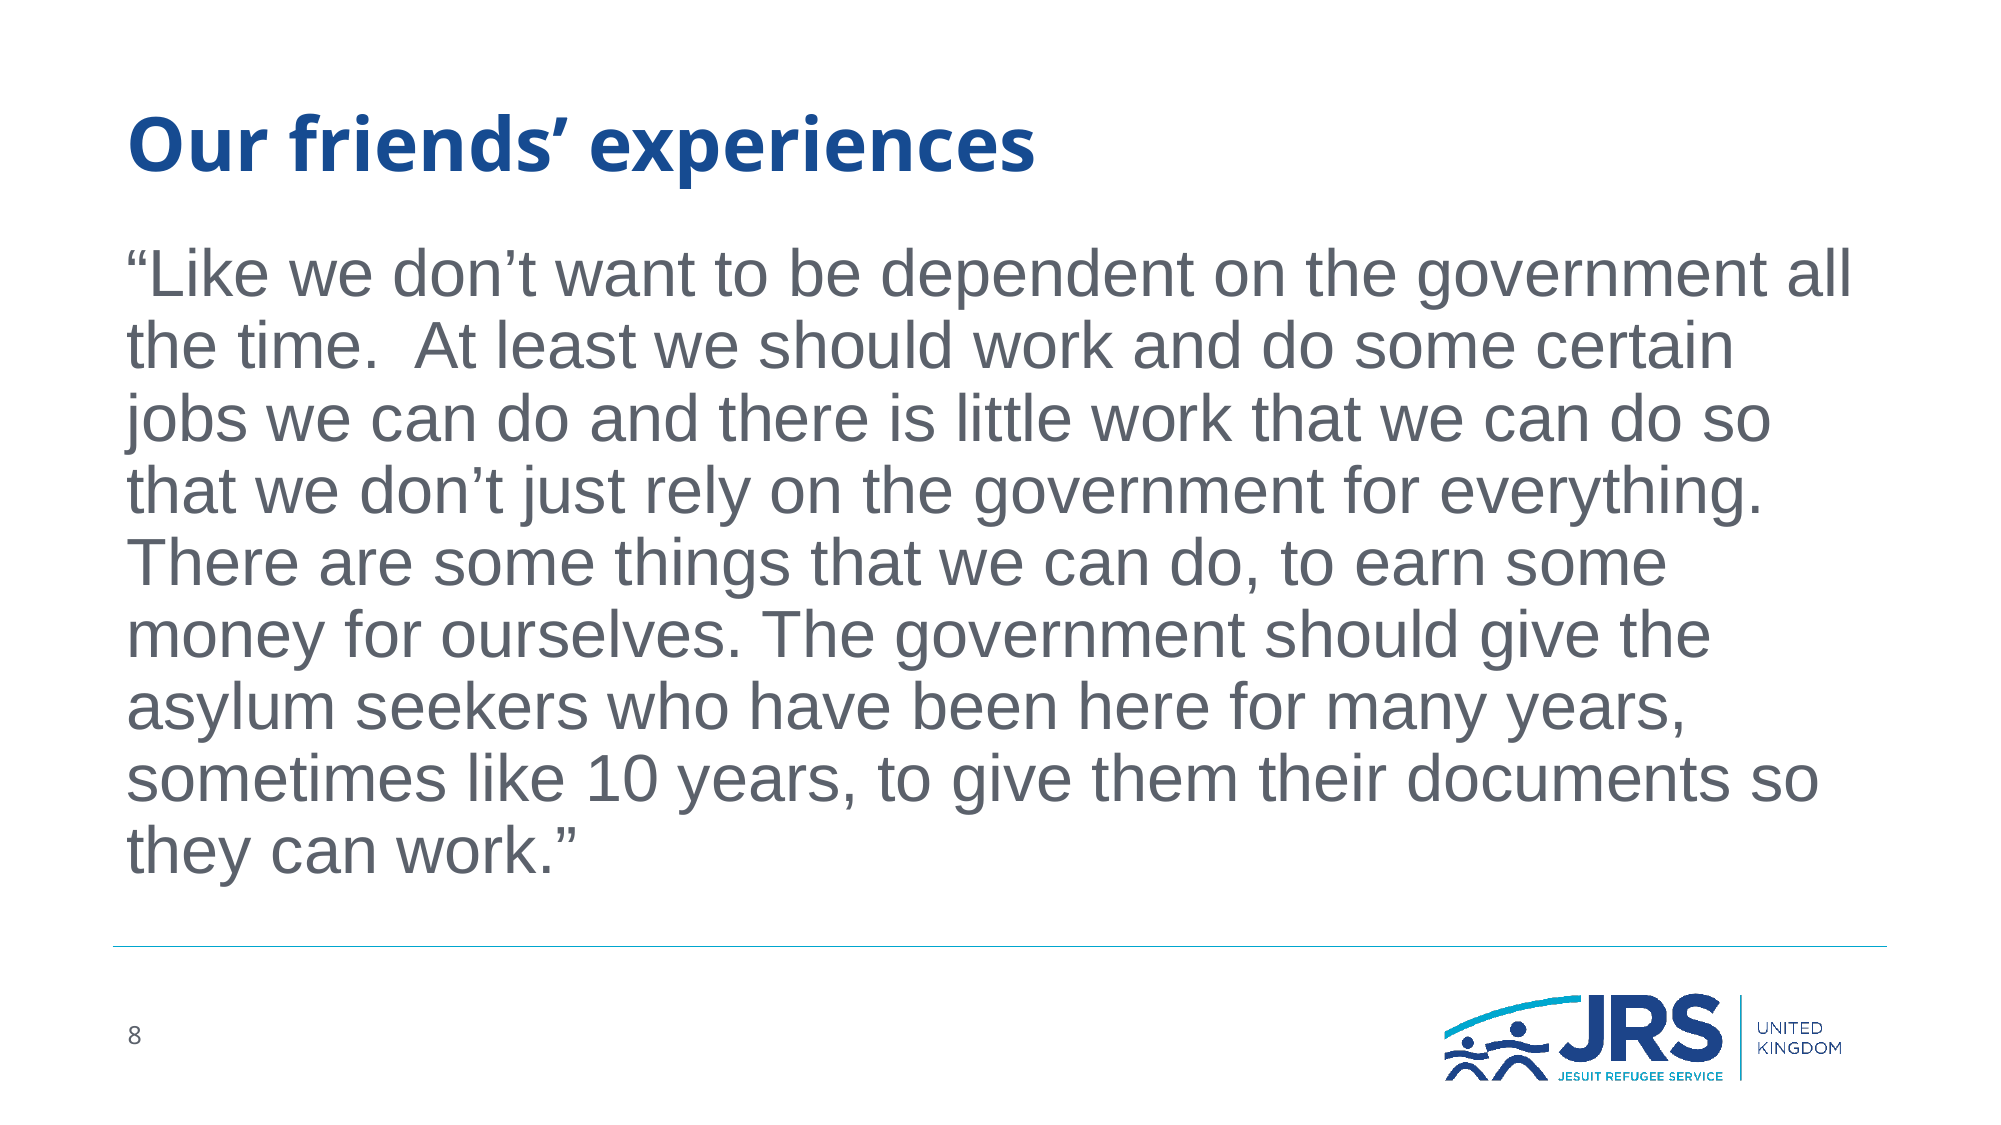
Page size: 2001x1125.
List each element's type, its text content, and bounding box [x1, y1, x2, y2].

slide_number 8 [112, 1006, 230, 1067]
title Our friends’ experiences [111, 99, 1224, 231]
list “Like we don’t want to be dependent on the government all the time. At least we should work and do some certain jobs we can do and there is little work that we can do so that we don’t just rely on the government for everything. There are some things that we can do, to earn some money for ourselves. The government should give the asylum seekers who have been here for many years, sometimes like 10 years, to give them their documents so they can work.” [111, 231, 1885, 911]
picture [1399, 948, 1888, 1125]
